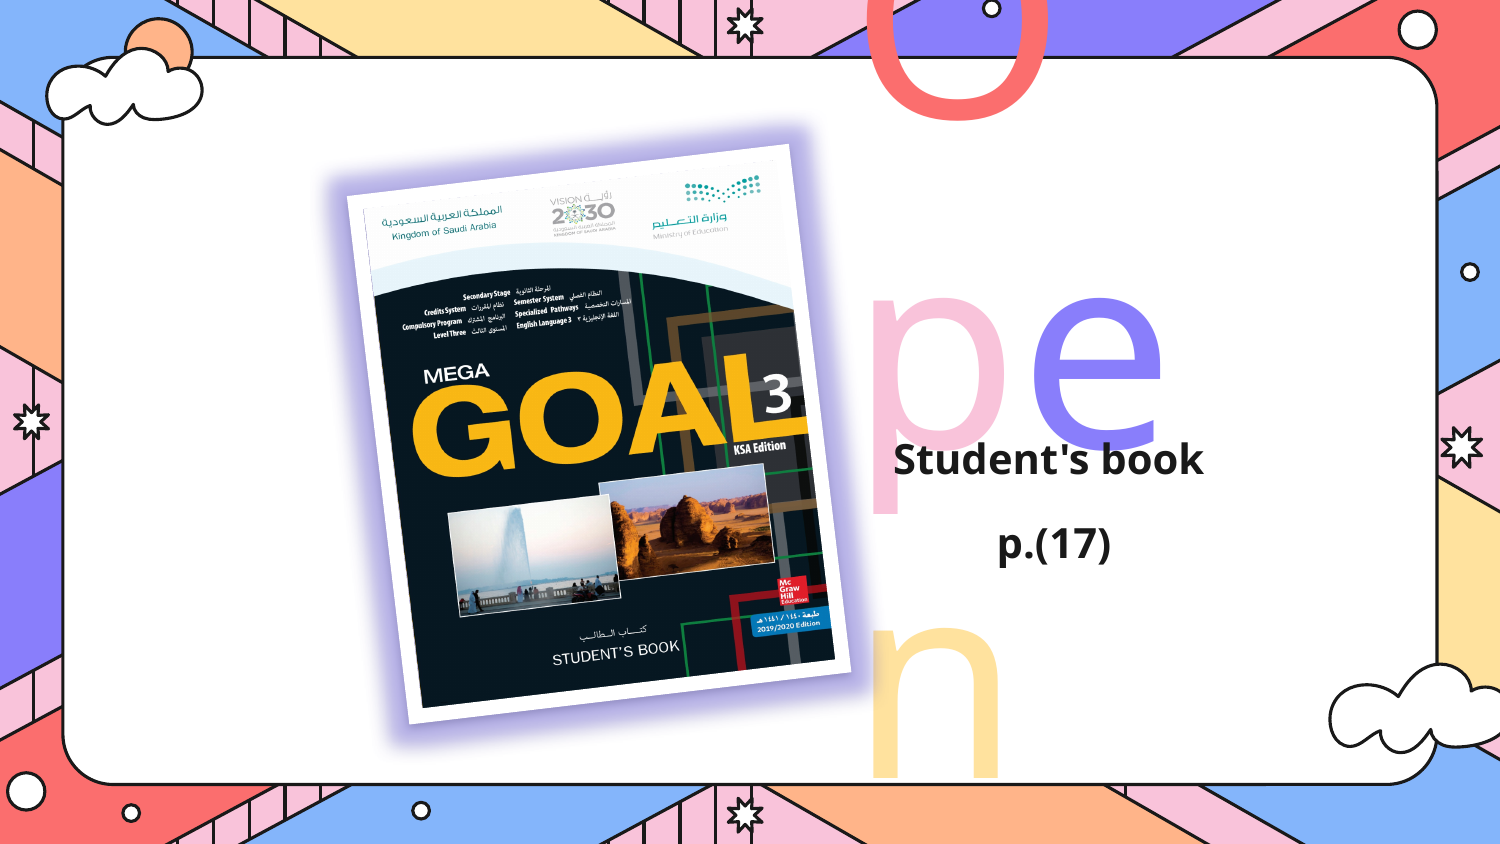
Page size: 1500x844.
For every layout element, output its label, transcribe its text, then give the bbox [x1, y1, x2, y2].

subtitle Student's book p.(17) [856, 418, 1274, 498]
text_box [125, 18, 193, 70]
picture [802, 611, 819, 618]
text_box [46, 48, 203, 125]
picture [364, 161, 835, 708]
title Open [841, 291, 1236, 386]
text_box [1329, 664, 1500, 753]
